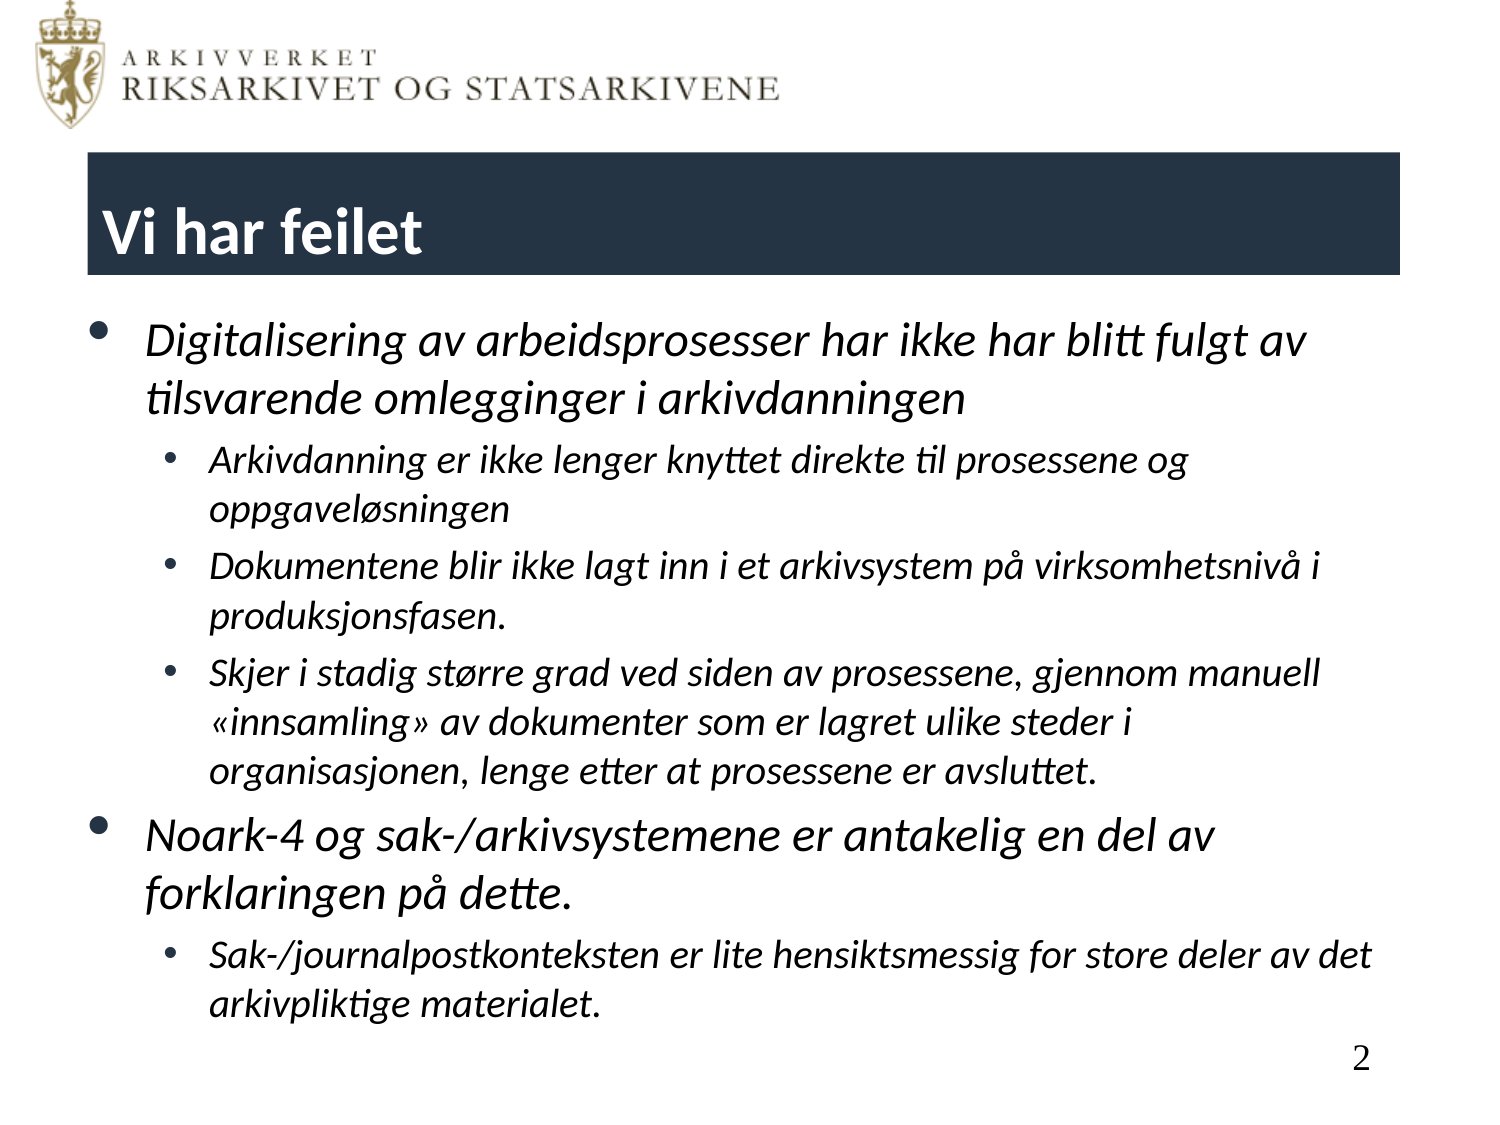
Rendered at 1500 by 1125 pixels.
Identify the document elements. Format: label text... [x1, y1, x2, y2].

title Vi har feilet [86, 151, 1401, 276]
list Digitalisering av arbeidsprosesser har ikke har blitt fulgt av tilsvarende omlegginger i arkivdanningen Arkivdanning er ikke lenger knyttet direkte til prosessene og oppgaveløsningen Dokumentene blir ikke lagt inn i et arkivsystem på virksomhetsnivå i produksjonsfasen. Skjer i stadig større grad ved siden av prosessene, gjennom manuell «innsamling» av dokumenter som er lagret ulike steder i organisasjonen, lenge etter at prosessene er avsluttet. Noark-4 og sak-/arkivsystemene er antakelig en del av forklaringen på dette. Sak-/journalpostkonteksten er lite hensiktsmessig for store deler av det arkivpliktige materialet. [74, 299, 1413, 1038]
picture [35, 0, 787, 129]
